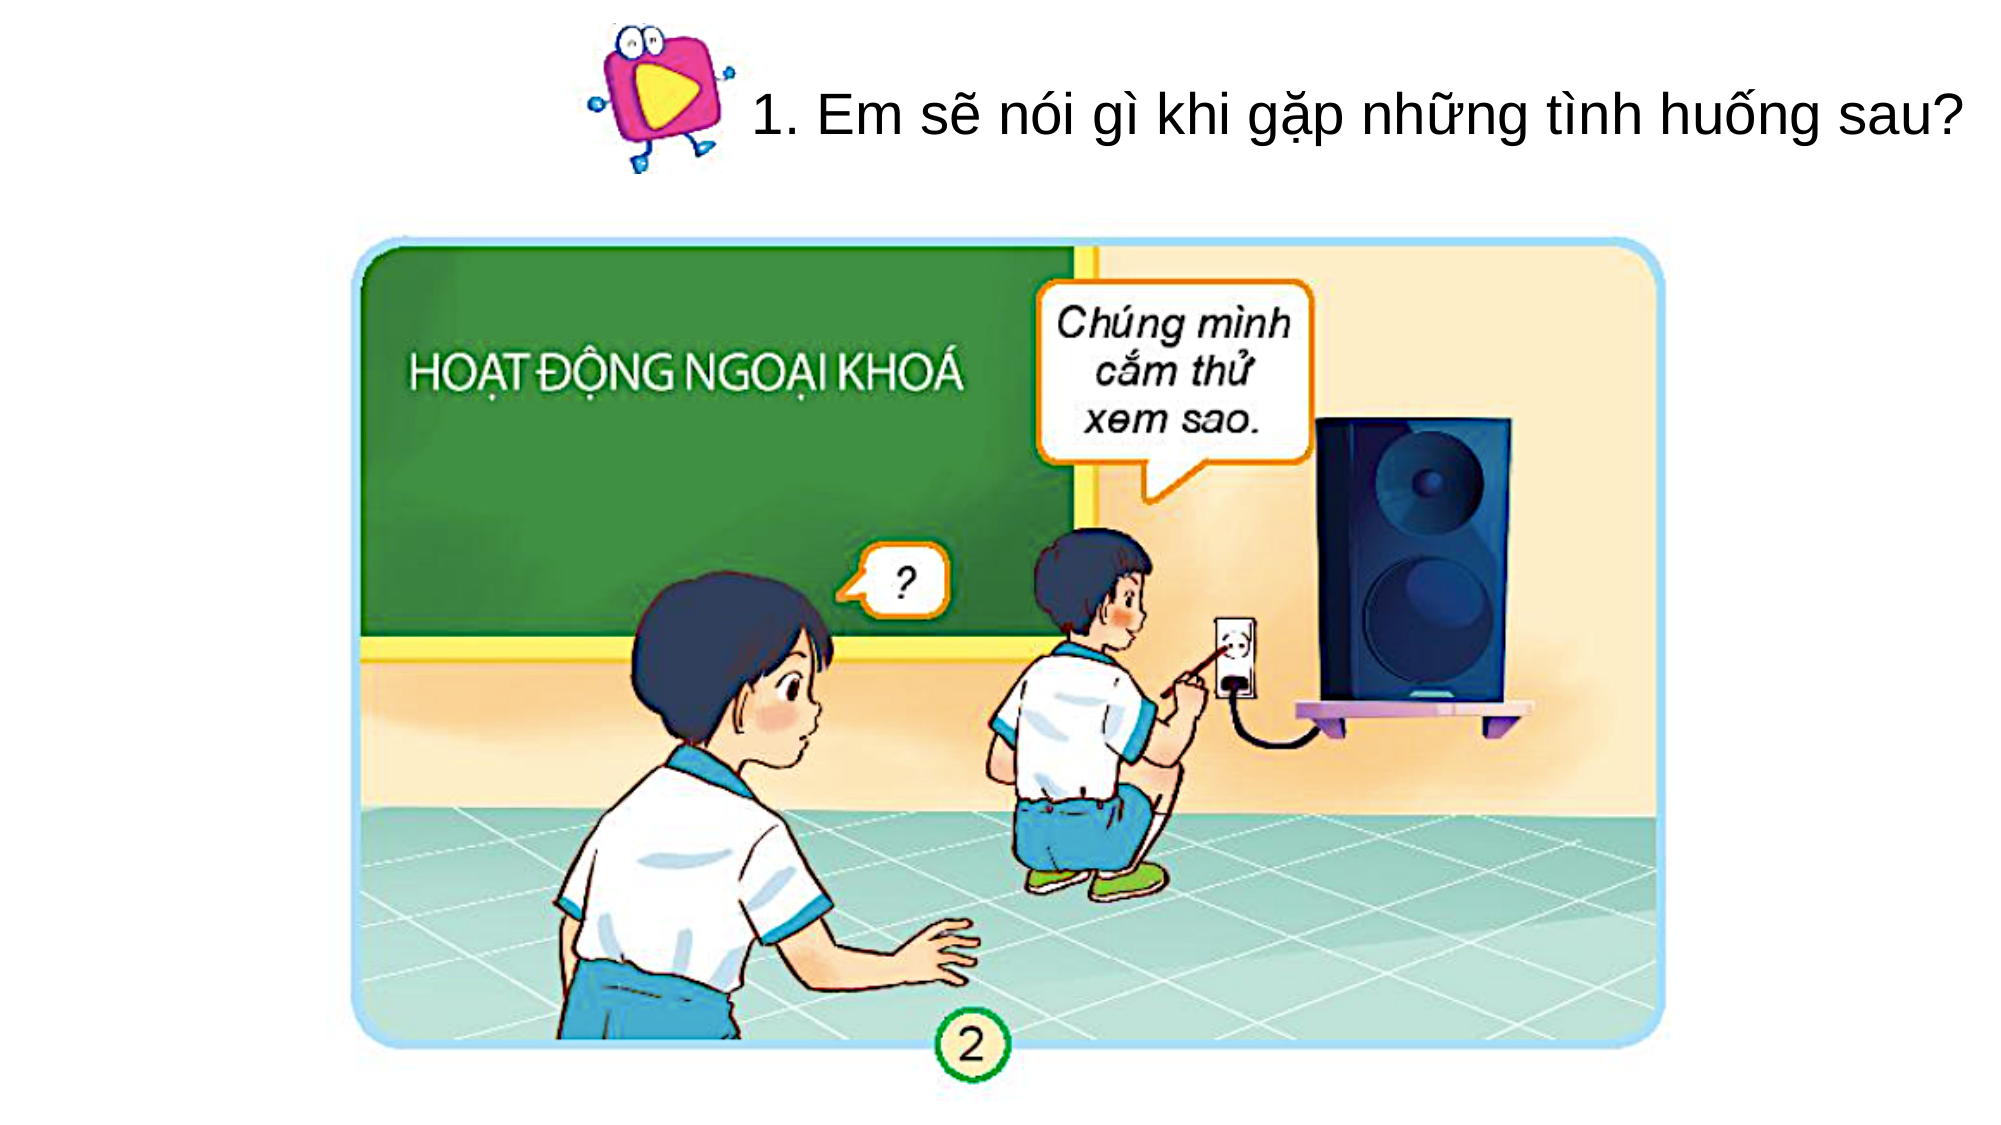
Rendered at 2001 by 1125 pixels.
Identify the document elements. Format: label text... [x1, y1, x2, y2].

text_box 1. Em sẽ nói gì khi gặp những tình huống sau? [761, 34, 1998, 154]
picture [569, 23, 761, 174]
picture [306, 186, 1694, 1102]
